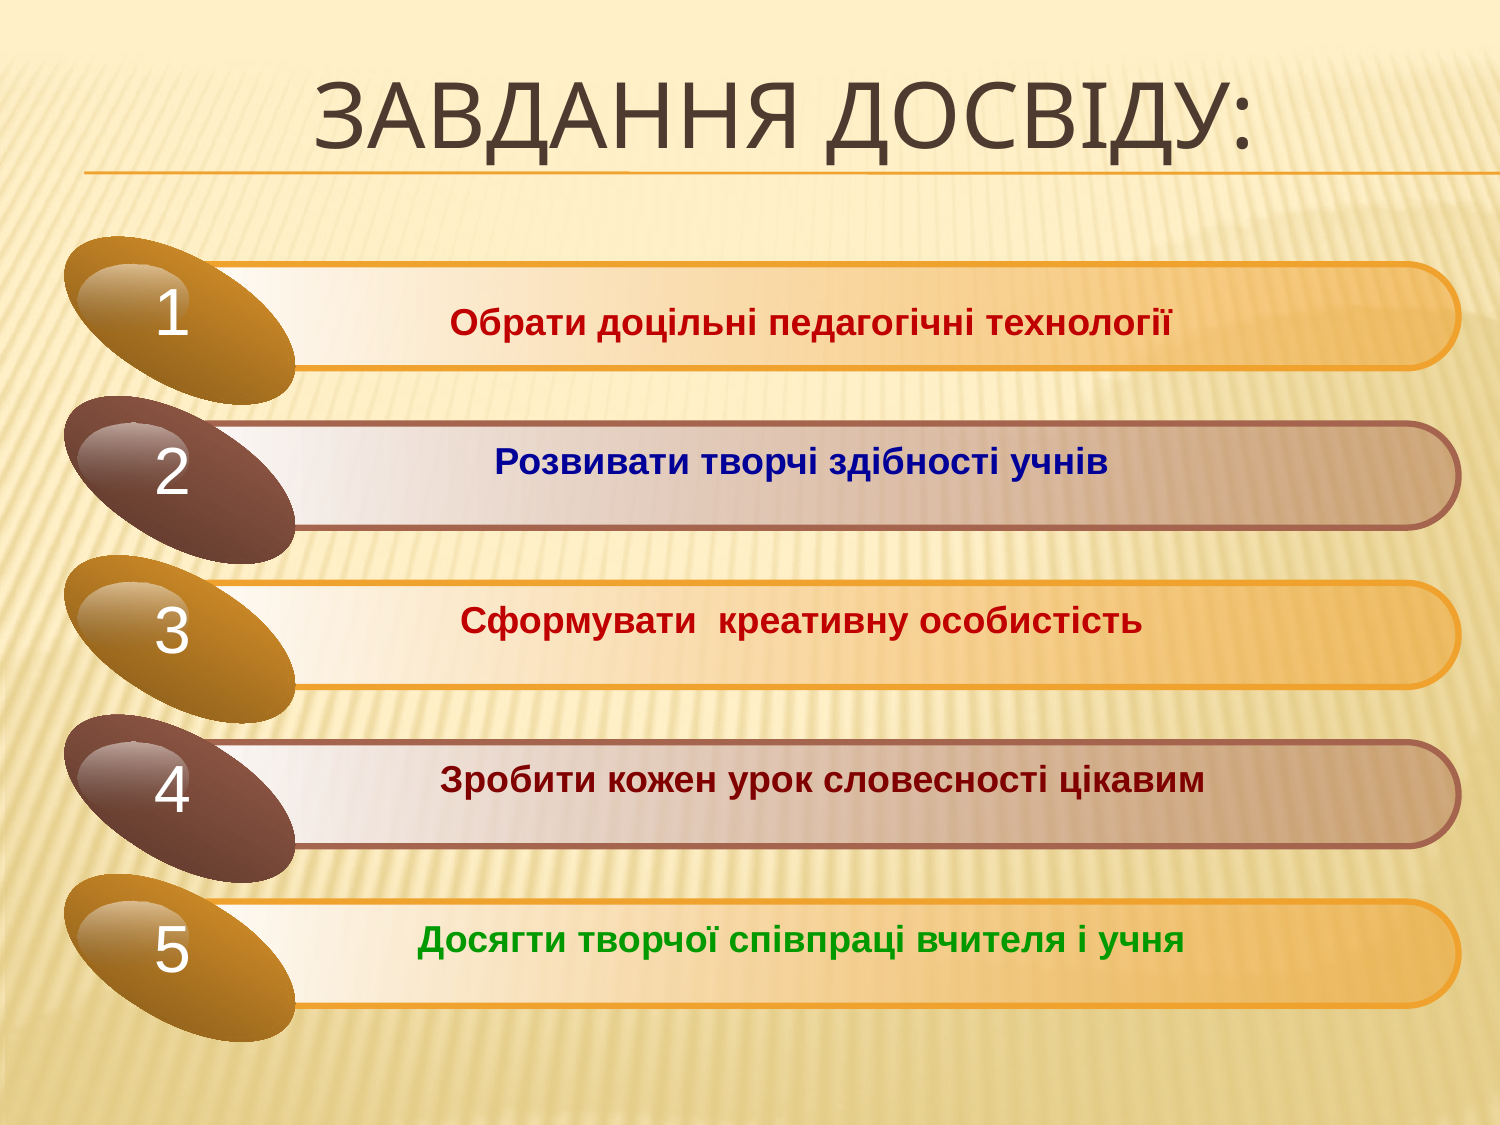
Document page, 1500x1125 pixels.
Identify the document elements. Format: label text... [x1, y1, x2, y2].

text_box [52, 255, 1459, 1024]
title ЗАВДАННЯ досвіду: [72, 42, 1498, 181]
